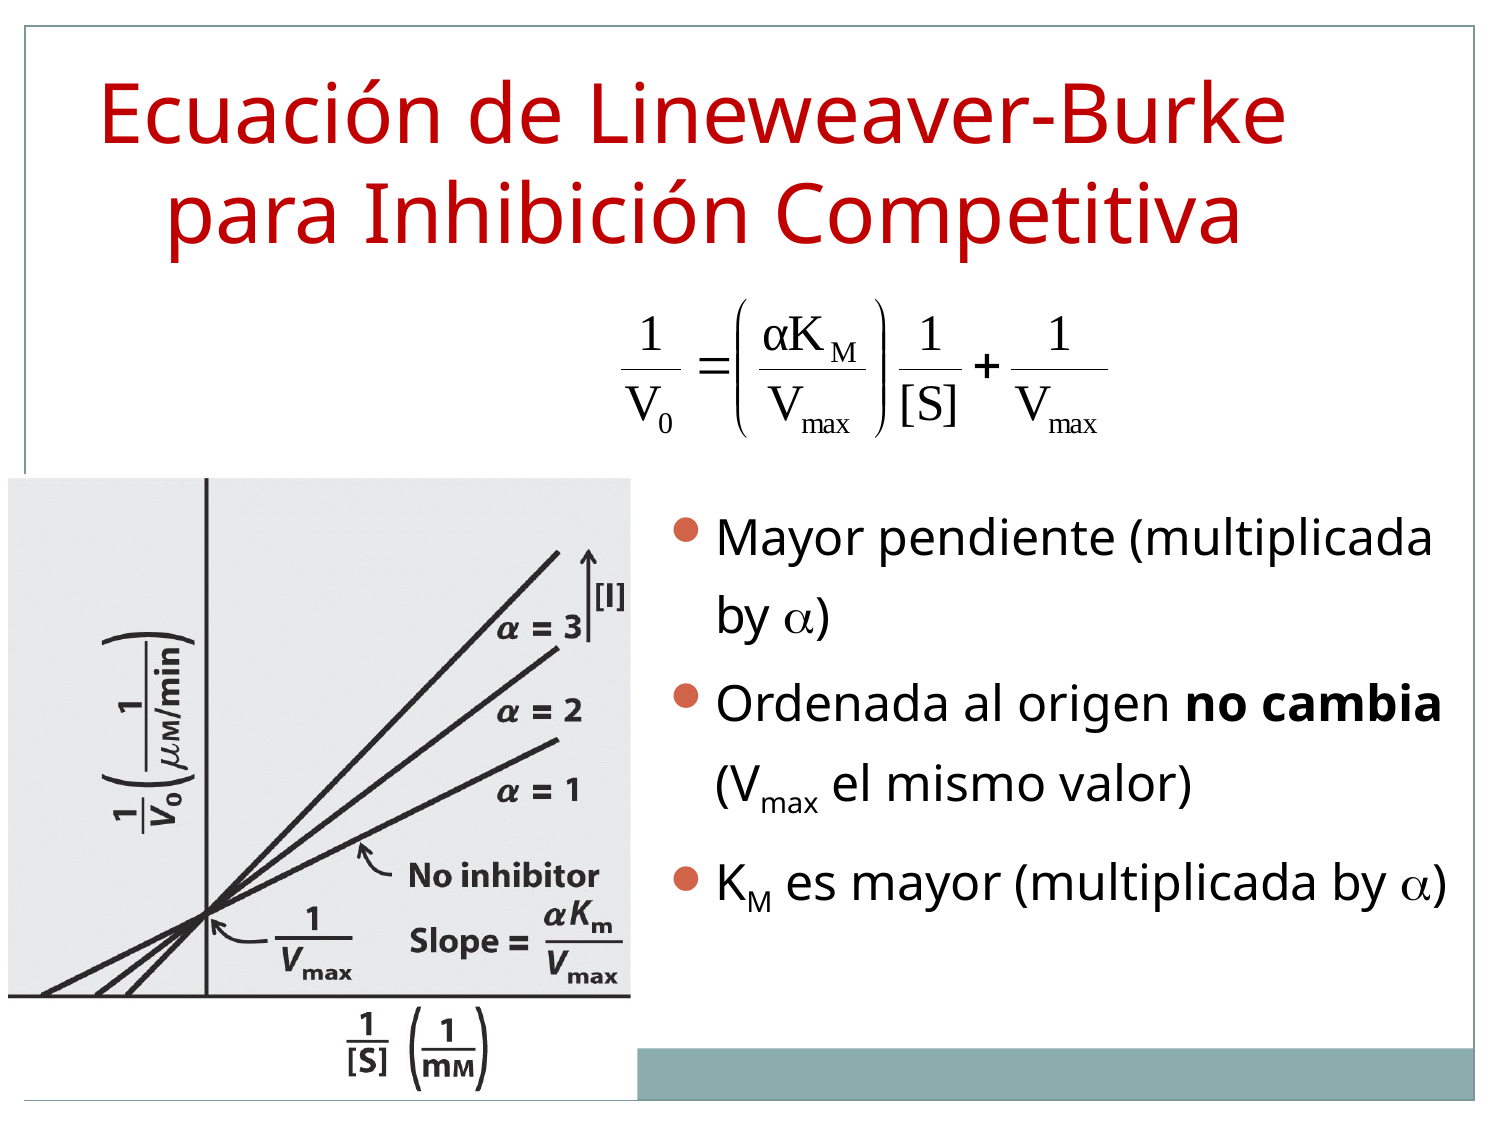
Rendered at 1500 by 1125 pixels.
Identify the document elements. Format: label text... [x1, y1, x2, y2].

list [0, 474, 638, 1100]
picture [612, 287, 1118, 451]
title Ecuación de Lineweaver-Burke para Inhibición Competitiva [29, 42, 1380, 268]
list Mayor pendiente (multiplicada by ) Ordenada al origen no cambia (Vmax el mismo valor) KM es mayor (multiplicada by ) [655, 479, 1468, 993]
